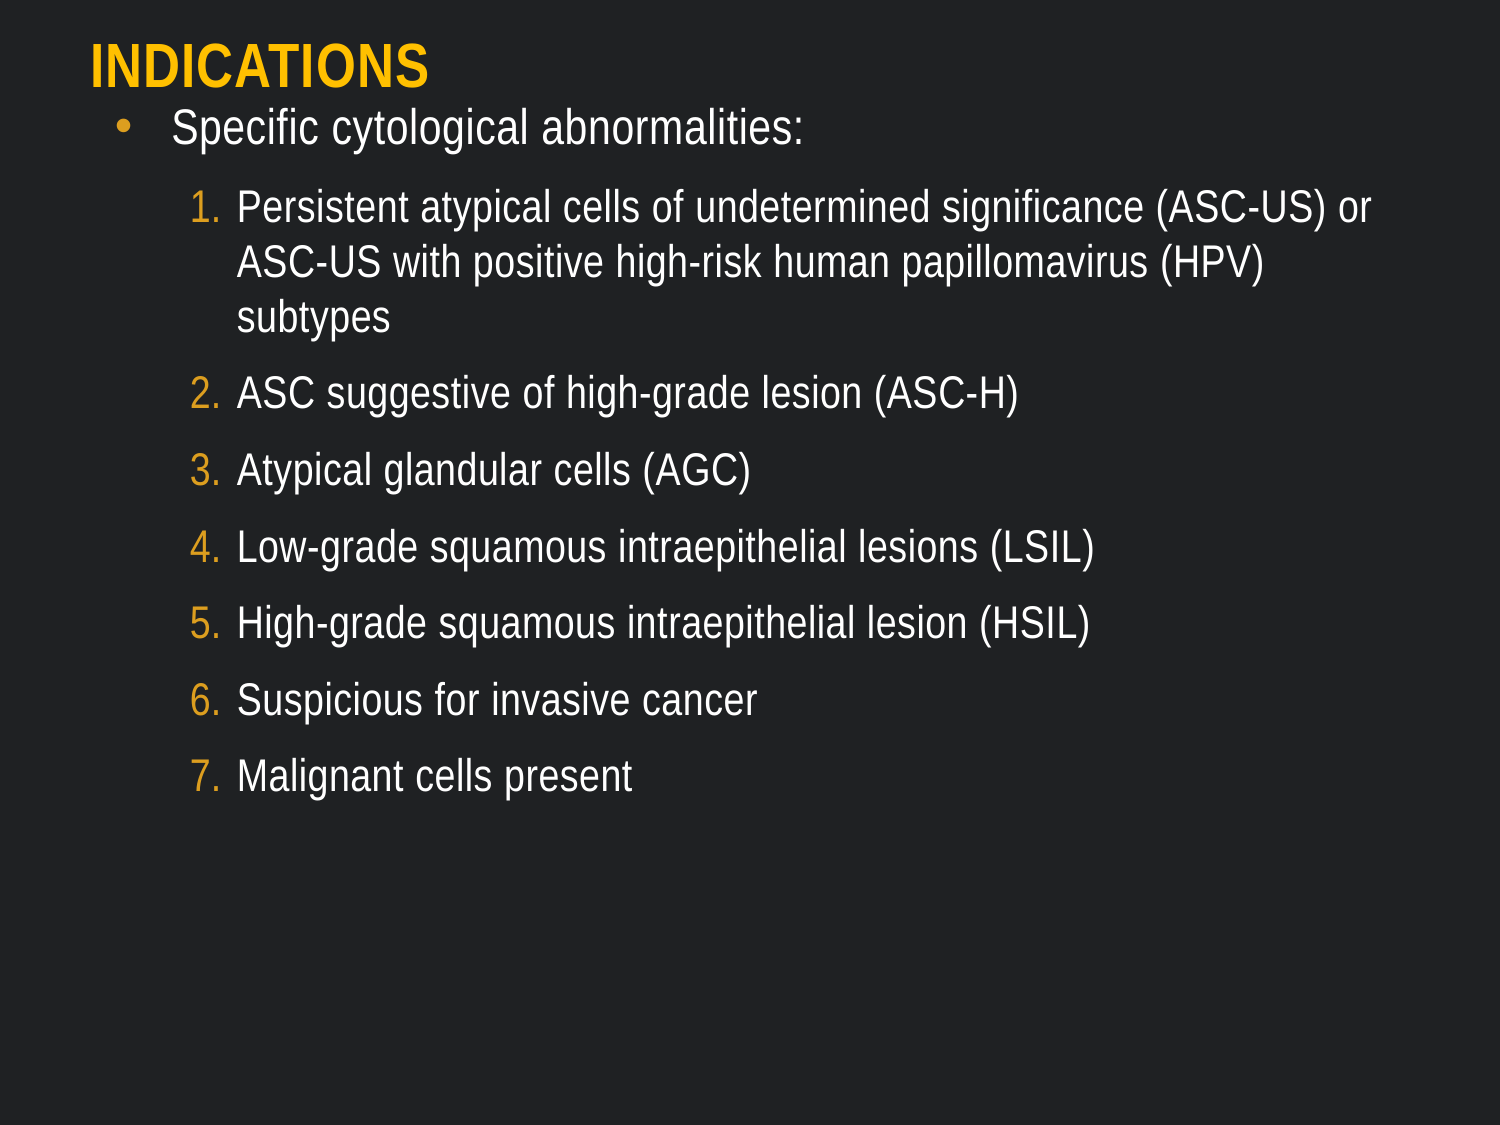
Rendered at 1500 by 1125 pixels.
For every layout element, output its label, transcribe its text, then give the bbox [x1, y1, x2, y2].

list Specific cytological abnormalities: Persistent atypical cells of undetermined significance (ASC-US) or ASC-US with positive high-risk human papillomavirus (HPV) subtypes ASC suggestive of high-grade lesion (ASC-H) Atypical glandular cells (AGC) Low-grade squamous intraepithelial lesions (LSIL) High-grade squamous intraepithelial lesion (HSIL) Suspicious for invasive cancer Malignant cells present [99, 87, 1400, 879]
title INDICATIONS [75, 24, 1375, 108]
